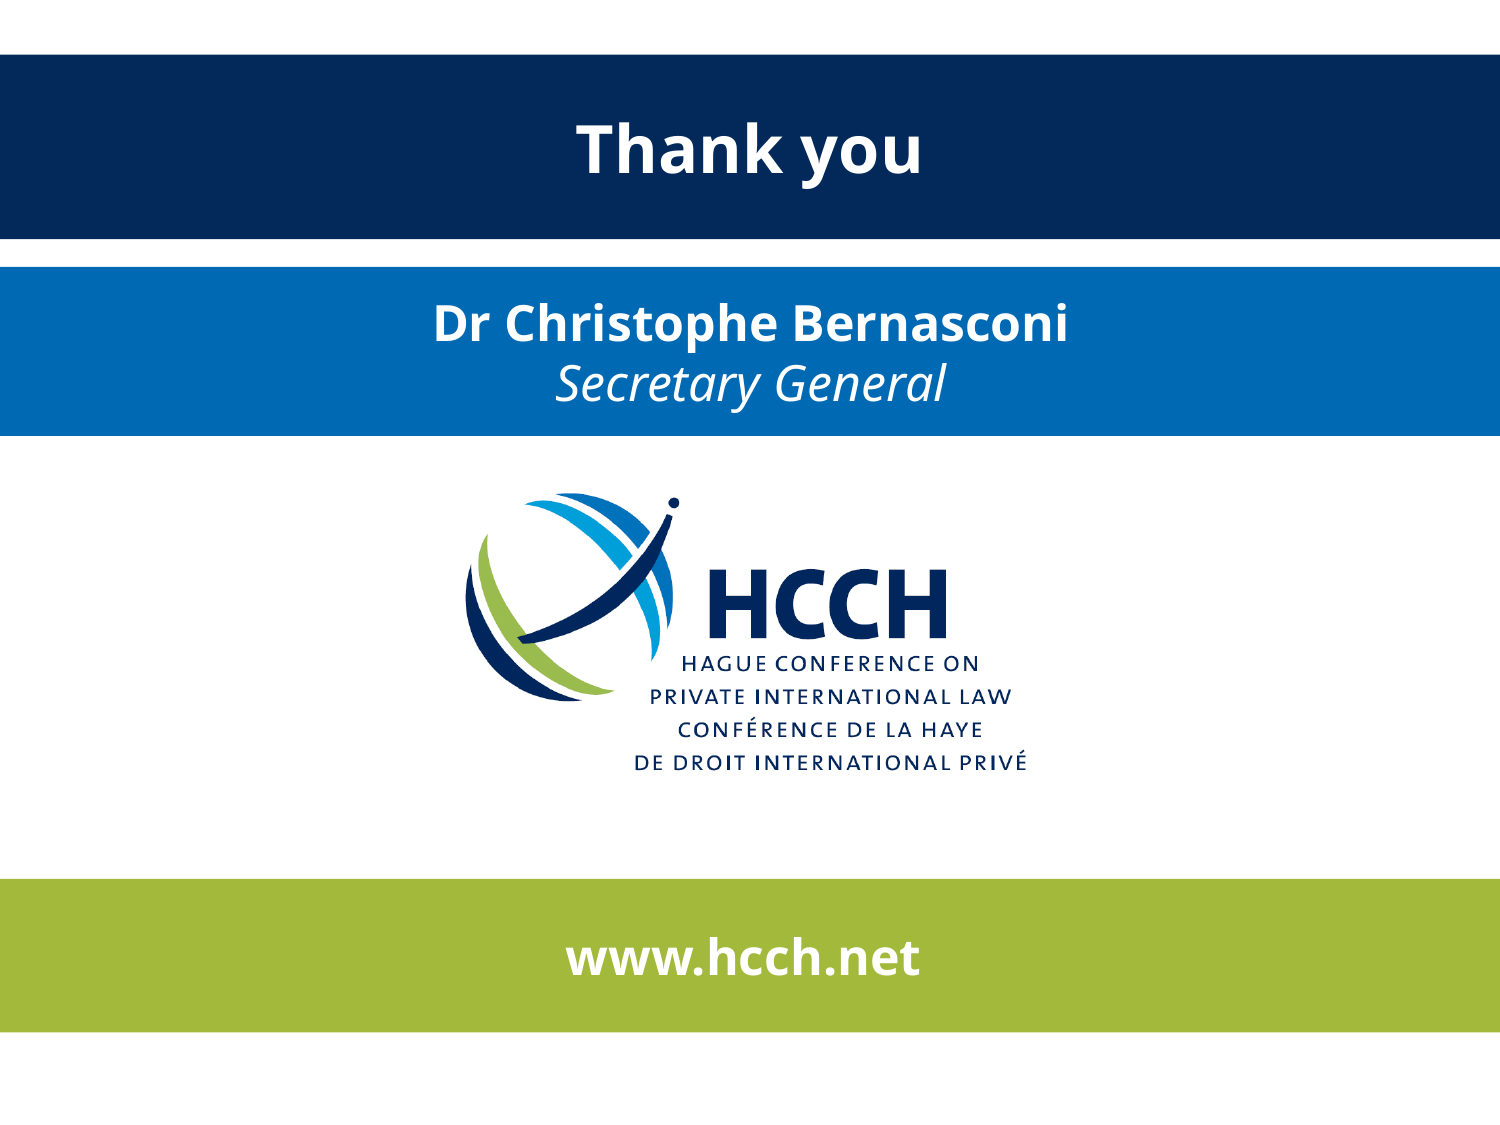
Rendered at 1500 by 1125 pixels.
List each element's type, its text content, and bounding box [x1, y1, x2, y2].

picture [459, 472, 1041, 792]
text_box Dr Christophe Bernasconi Secretary General [0, 266, 1500, 436]
text_box www.hcch.net [0, 878, 1500, 1033]
text_box Thank you [0, 54, 1500, 240]
subtitle [76, 444, 750, 717]
